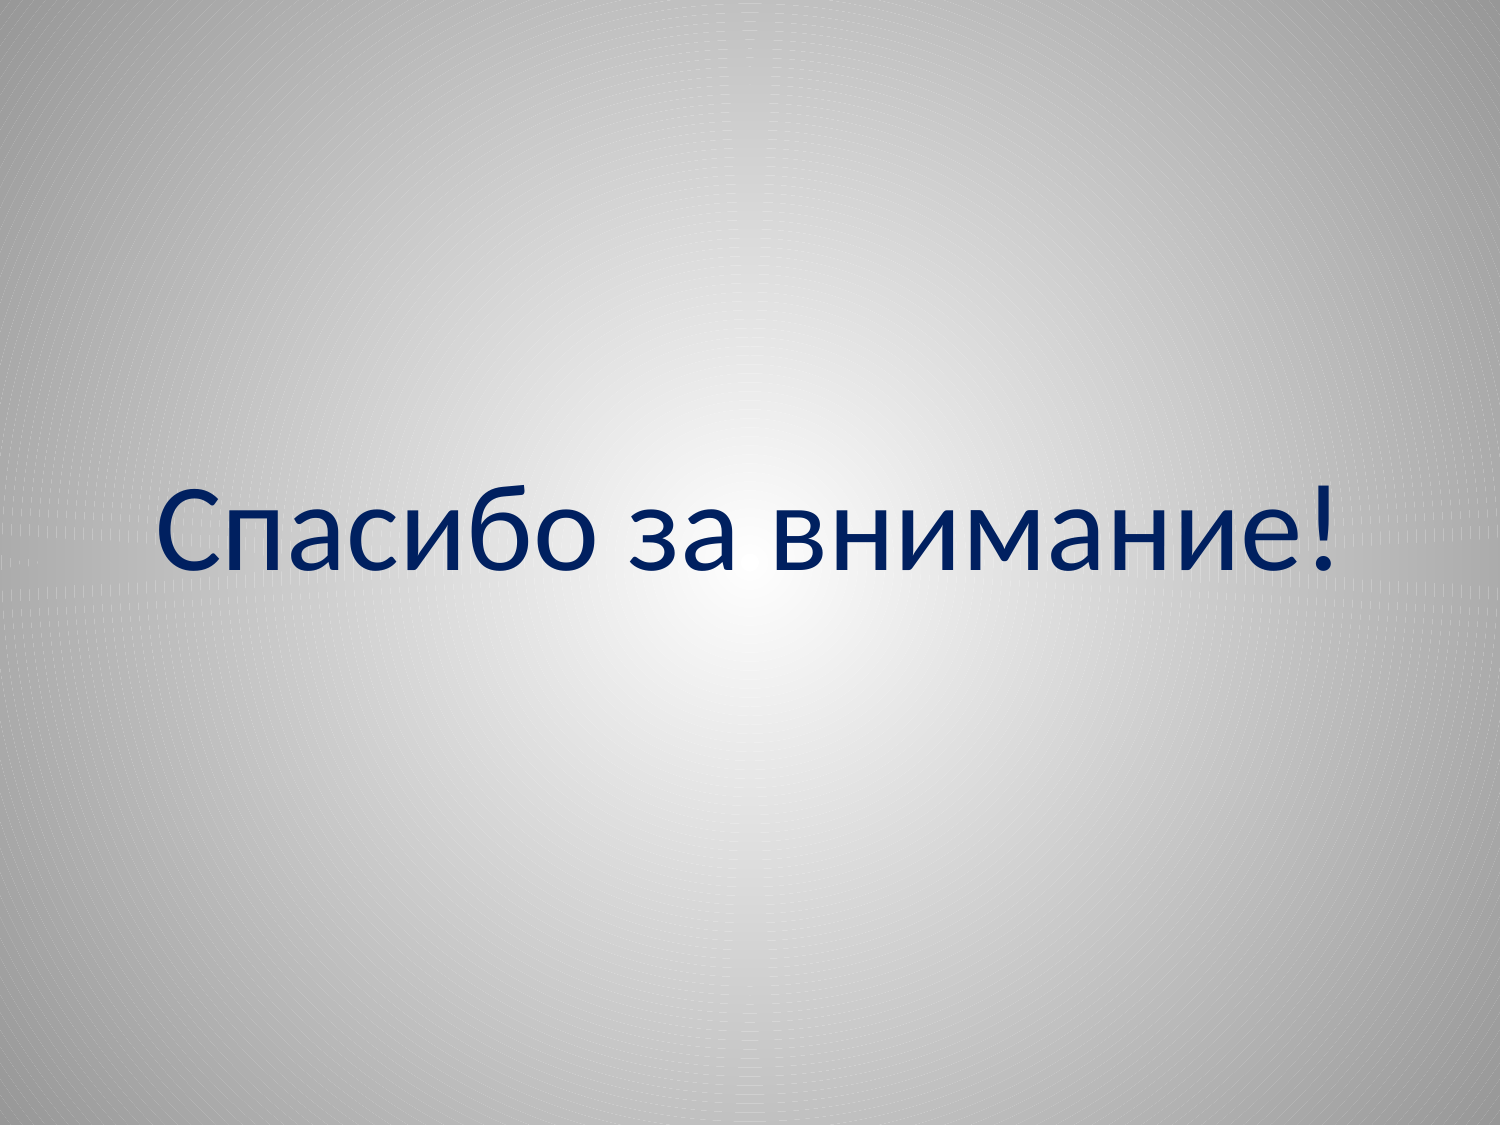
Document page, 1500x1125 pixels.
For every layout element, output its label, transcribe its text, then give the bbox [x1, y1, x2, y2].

list Спасибо за внимание! [75, 262, 1425, 1005]
